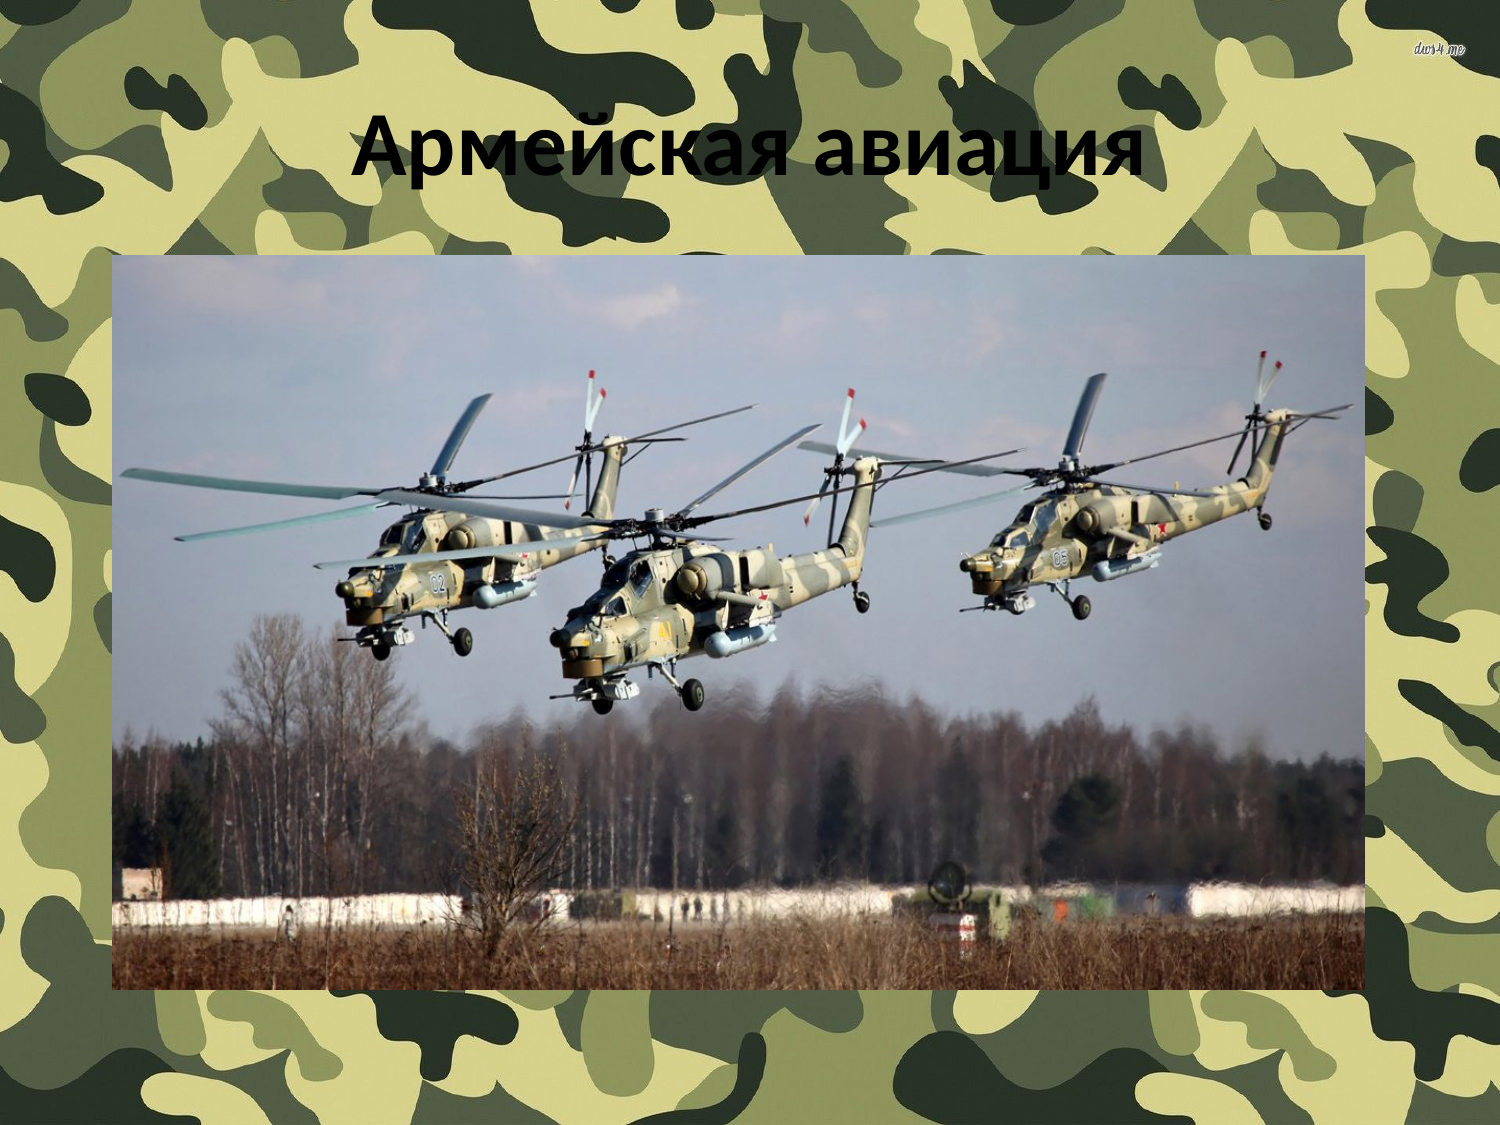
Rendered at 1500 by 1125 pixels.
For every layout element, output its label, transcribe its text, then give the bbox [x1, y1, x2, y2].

title Армейская авиация [75, 45, 1425, 233]
picture [0, 0, 1500, 1125]
